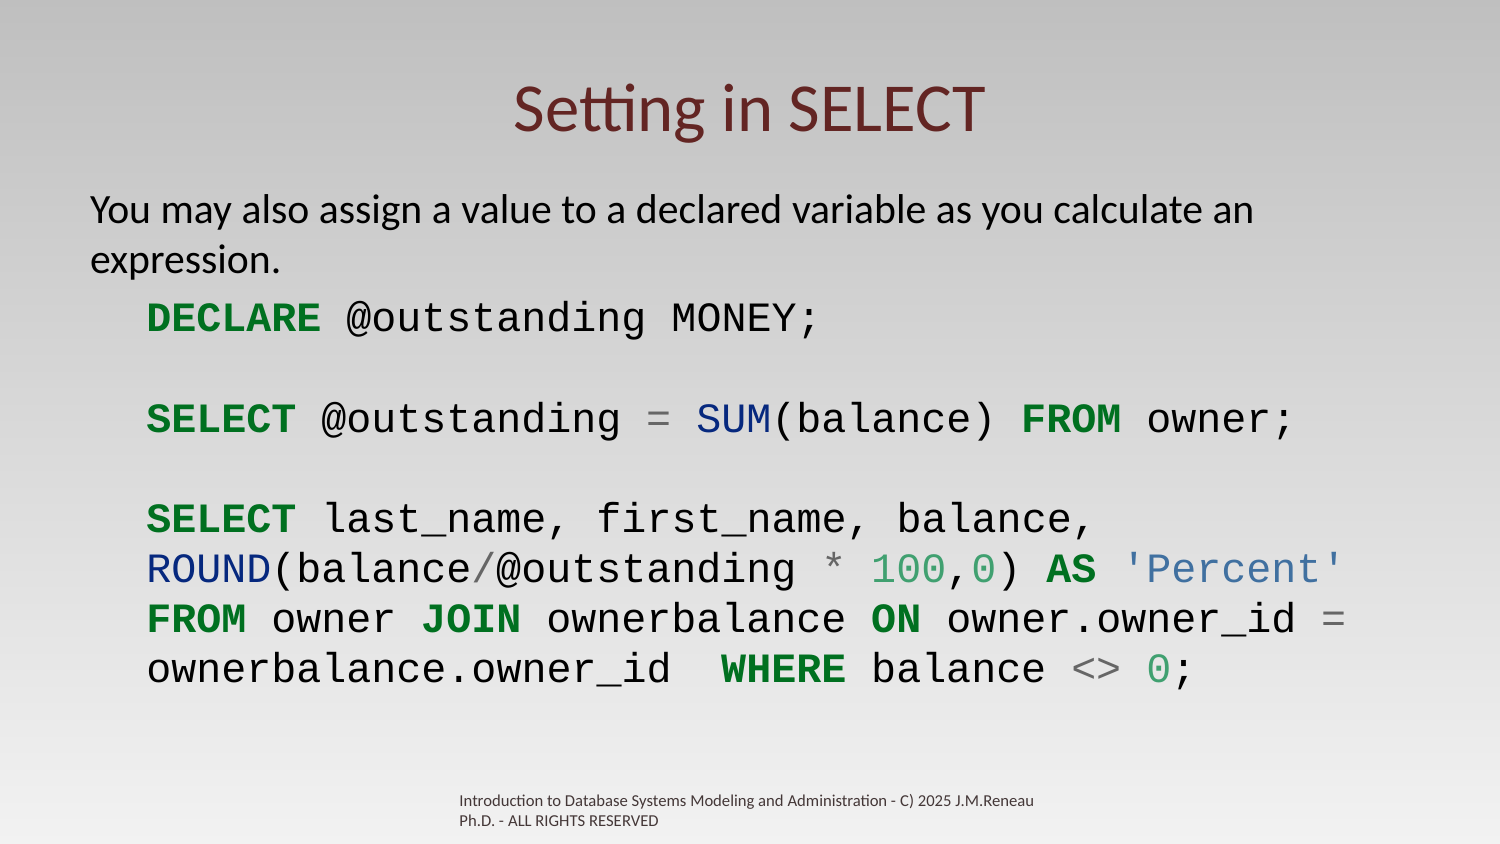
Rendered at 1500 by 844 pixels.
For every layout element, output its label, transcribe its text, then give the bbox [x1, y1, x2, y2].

list You may also assign a value to a declared variable as you calculate an expression. DECLARE @outstanding MONEY; SELECT @outstanding = SUM(balance) FROM owner; SELECT last_name, first_name, balance, ROUND(balance/@outstanding * 100,0) AS 'Percent' FROM owner JOIN ownerbalance ON owner.owner_id = ownerbalance.owner_id WHERE balance <> 0; [75, 174, 1425, 732]
footer Introduction to Database Systems Modeling and Administration - C) 2025 J.M.Reneau Ph.D. - ALL RIGHTS RESERVED [444, 782, 1055, 827]
title Setting in SELECT [75, 33, 1425, 174]
